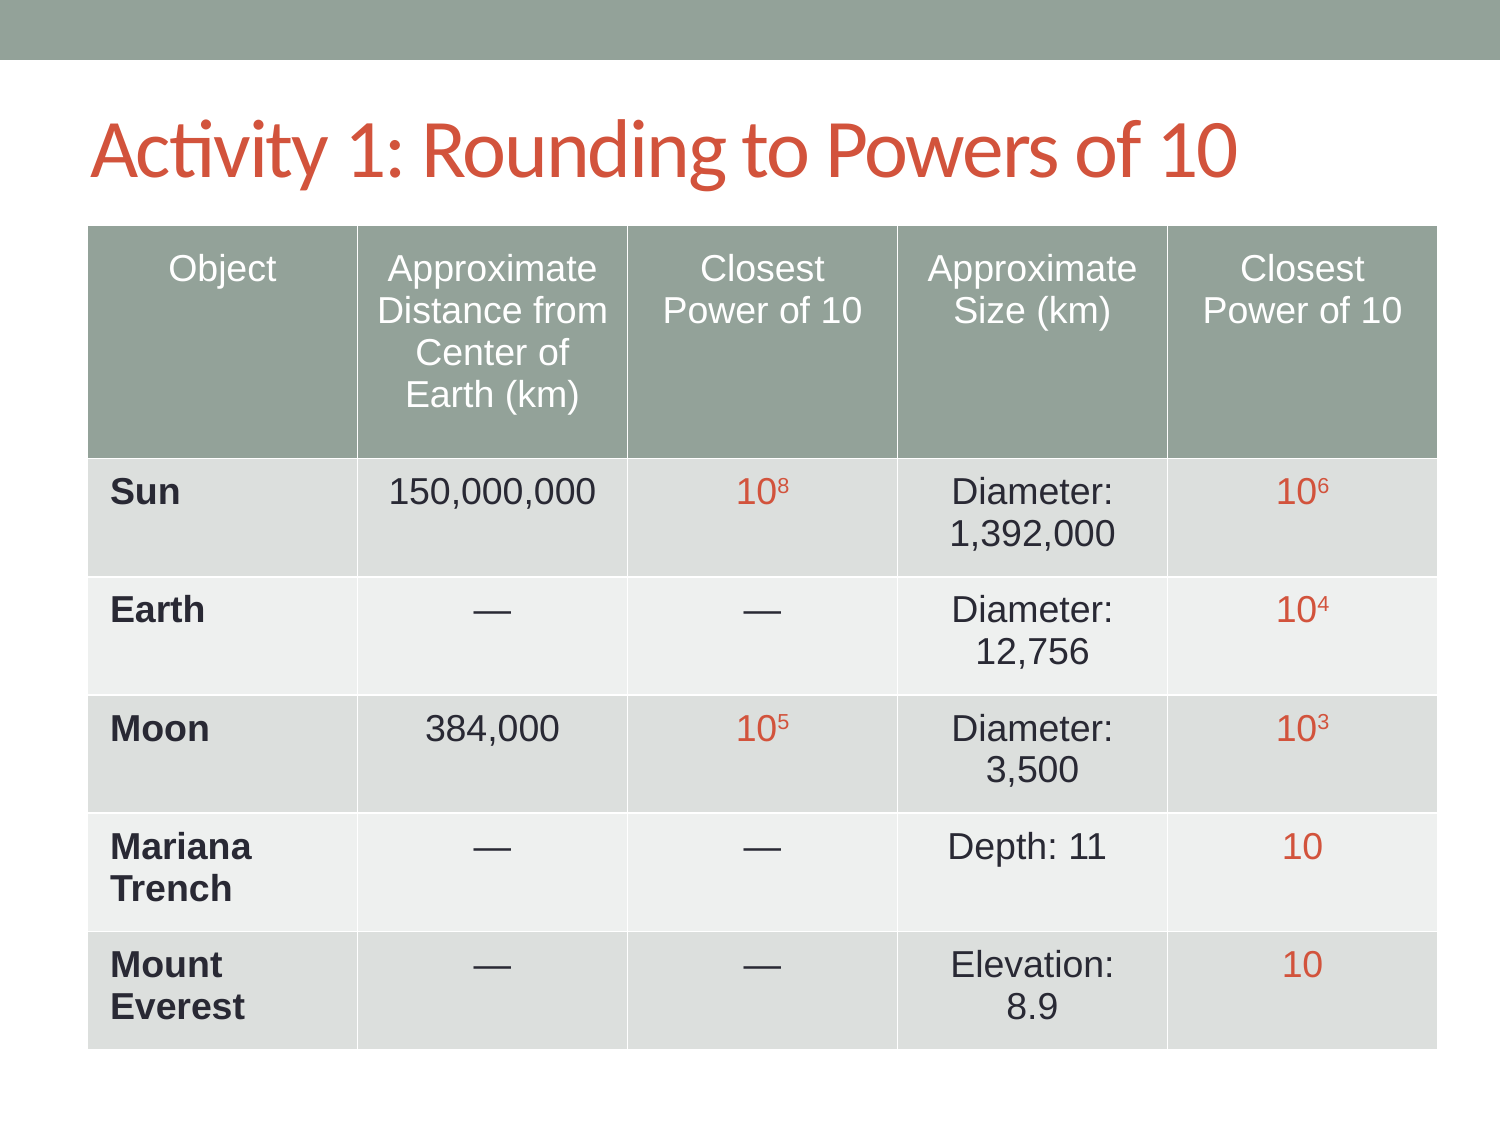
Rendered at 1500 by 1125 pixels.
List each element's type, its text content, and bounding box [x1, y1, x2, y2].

table_header Approximate Distance from Center of Earth (km) [358, 226, 627, 458]
table_cell 106 [1168, 459, 1437, 576]
table_cell 10 [1168, 932, 1437, 1049]
table_cell 105 [628, 696, 897, 812]
table_cell — [628, 932, 897, 1049]
table_cell — [358, 932, 627, 1049]
table_cell — [358, 814, 627, 931]
table_header Closest Power of 10 [1168, 226, 1437, 458]
table_cell Diameter: 3,500 [898, 696, 1167, 812]
table_cell Elevation: 8.9 [898, 932, 1167, 1049]
table_cell — [628, 814, 897, 931]
table_cell 384,000 [358, 696, 627, 812]
table_cell 108 [628, 459, 897, 576]
table_header Closest Power of 10 [628, 226, 897, 458]
table_cell 10 [1168, 814, 1437, 931]
table_cell 104 [1168, 578, 1437, 694]
table_cell — [628, 578, 897, 694]
table_header Object [88, 226, 357, 458]
table_header Approximate Size (km) [898, 226, 1167, 458]
title Activity 1: Rounding to Powers of 10 [75, 62, 1425, 225]
table_cell Mount Everest [88, 932, 357, 1049]
table_cell 103 [1168, 696, 1437, 812]
table_cell 150,000,000 [358, 459, 627, 576]
table_cell Mariana Trench [88, 814, 357, 931]
table_cell Diameter: 1,392,000 [898, 459, 1167, 576]
table_cell Sun [88, 459, 357, 576]
table_cell Earth [88, 578, 357, 694]
table_cell Diameter: 12,756 [898, 578, 1167, 694]
table_cell — [358, 578, 627, 694]
table_cell Depth: 11 [898, 814, 1167, 931]
table_cell Moon [88, 696, 357, 812]
